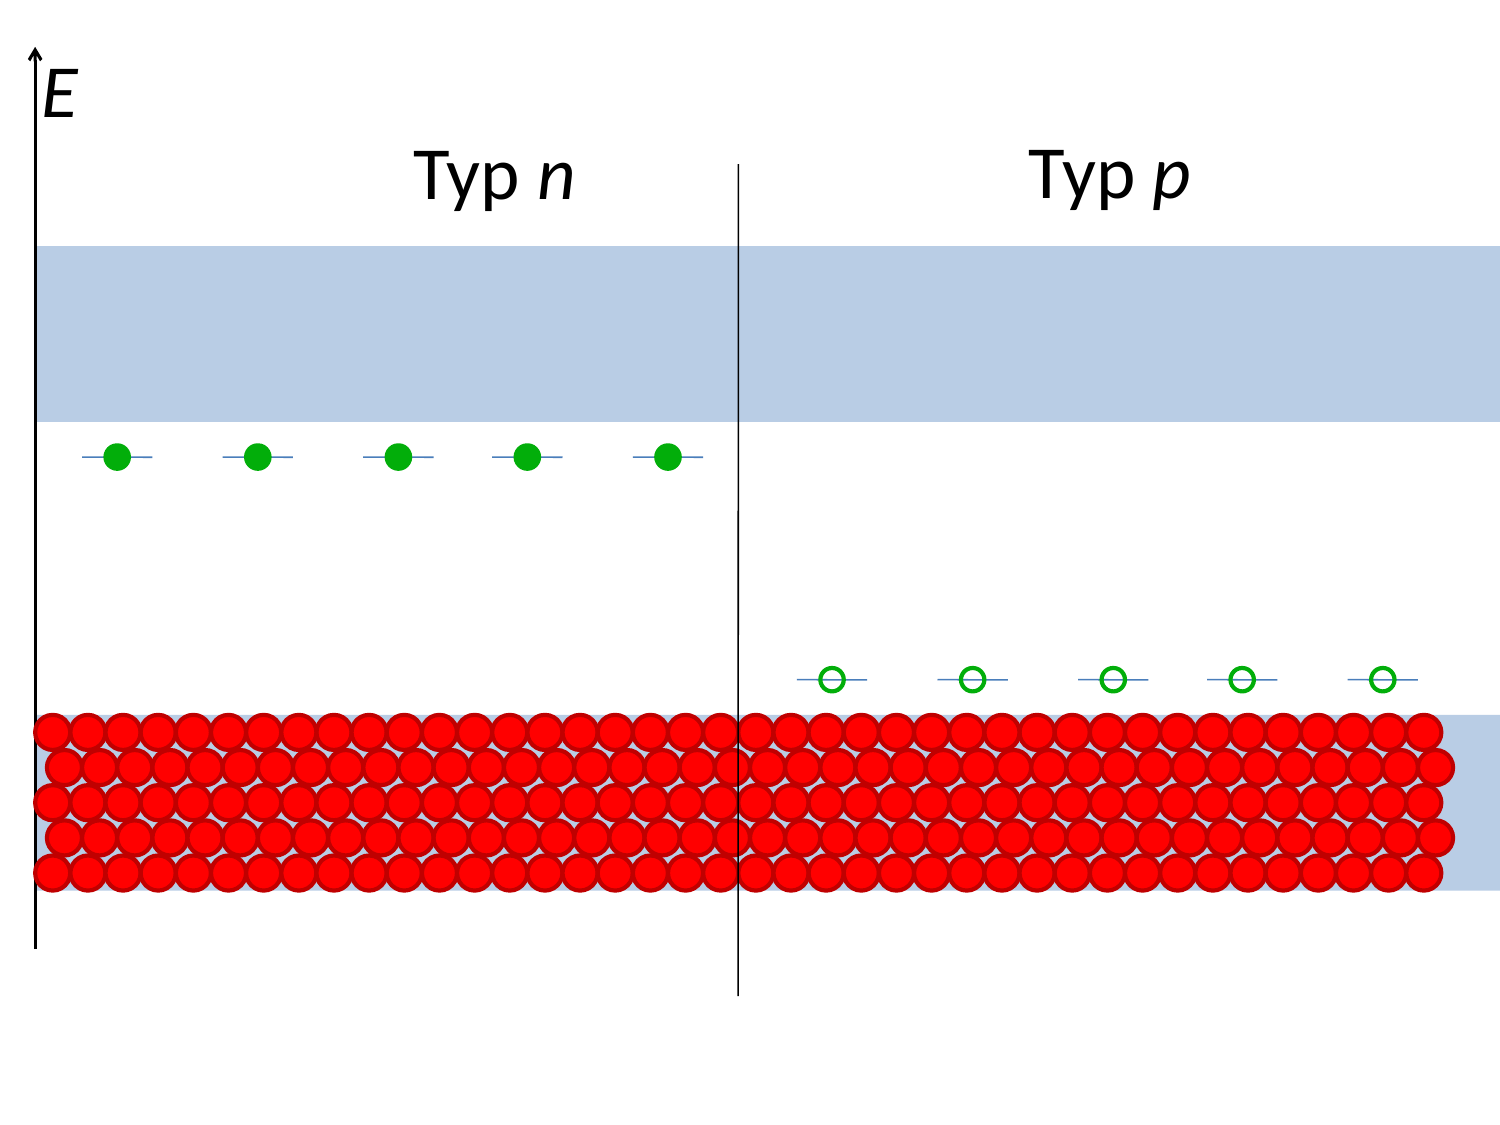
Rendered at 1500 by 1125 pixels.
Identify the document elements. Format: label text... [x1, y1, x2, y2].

text_box [559, 778, 578, 792]
text_box [68, 712, 105, 752]
text_box [1051, 743, 1070, 757]
text_box [1226, 743, 1246, 757]
text_box [747, 747, 785, 788]
text_box [621, 884, 645, 893]
text_box [1310, 747, 1348, 787]
text_box [1064, 818, 1101, 858]
text_box [1228, 783, 1266, 823]
text_box [1193, 783, 1230, 823]
text_box [1359, 884, 1383, 893]
text_box [841, 712, 879, 752]
text_box [236, 713, 257, 722]
text_box [1333, 783, 1371, 823]
text_box [664, 743, 684, 757]
text_box [361, 747, 398, 787]
text_box [326, 747, 363, 788]
text_box [1255, 713, 1276, 722]
text_box [945, 743, 965, 757]
text_box [410, 884, 434, 893]
text_box [552, 713, 573, 722]
text_box [243, 778, 262, 792]
text_box [255, 747, 293, 788]
text_box [290, 818, 328, 858]
text_box [525, 853, 562, 893]
text_box [962, 689, 983, 694]
text_box [1429, 713, 1500, 893]
text_box [868, 713, 889, 722]
text_box [383, 848, 402, 862]
text_box [1148, 884, 1172, 893]
text_box [840, 778, 859, 792]
text_box [271, 713, 292, 722]
text_box [657, 713, 678, 721]
text_box [150, 747, 187, 787]
text_box [1369, 783, 1406, 823]
text_box [1122, 848, 1140, 862]
text_box [586, 883, 610, 893]
text_box [1078, 884, 1102, 893]
text_box [1240, 747, 1277, 788]
text_box [1169, 818, 1207, 858]
text_box [488, 813, 507, 827]
text_box [173, 783, 211, 823]
text_box [313, 849, 332, 863]
text_box [805, 778, 824, 792]
text_box [290, 747, 328, 788]
text_box [587, 713, 608, 722]
text_box [37, 713, 46, 719]
text_box [348, 848, 367, 863]
text_box [747, 818, 785, 858]
text_box [911, 849, 929, 862]
text_box [728, 713, 737, 720]
text_box [340, 883, 363, 893]
text_box [208, 783, 246, 823]
text_box [37, 816, 50, 860]
text_box [244, 712, 281, 752]
text_box [1099, 665, 1127, 678]
text_box [524, 849, 542, 863]
text_box [348, 778, 367, 792]
text_box [138, 712, 176, 752]
text_box [947, 712, 984, 752]
text_box [314, 783, 352, 823]
text_box [867, 884, 891, 893]
text_box [594, 743, 613, 757]
text_box [1262, 778, 1281, 792]
text_box [712, 747, 737, 788]
text_box [1262, 743, 1281, 757]
text_box [480, 884, 504, 893]
text_box [278, 849, 296, 862]
text_box [115, 747, 152, 788]
text_box [560, 783, 598, 823]
text_box [1332, 778, 1351, 792]
text_box [911, 853, 949, 893]
text_box [1262, 813, 1281, 827]
text_box [1029, 818, 1066, 858]
text_box [1332, 814, 1351, 827]
text_box [37, 746, 51, 789]
text_box [165, 713, 186, 722]
text_box [994, 747, 1031, 788]
text_box [172, 813, 191, 828]
text_box [642, 747, 680, 788]
text_box [691, 884, 715, 893]
text_box [138, 783, 176, 823]
text_box [1158, 853, 1195, 893]
text_box [489, 849, 507, 862]
text_box [454, 783, 492, 823]
text_box [875, 778, 894, 792]
text_box [349, 853, 387, 893]
text_box [1016, 778, 1035, 792]
text_box [33, 712, 70, 752]
text_box [361, 818, 398, 858]
text_box [501, 747, 539, 788]
text_box [798, 713, 819, 722]
text_box [37, 886, 47, 893]
text_box [489, 778, 508, 792]
text_box [68, 853, 105, 893]
text_box [739, 744, 754, 757]
text_box [888, 818, 926, 858]
text_box [664, 814, 683, 827]
text_box [939, 713, 960, 722]
text_box [1044, 713, 1065, 722]
text_box [806, 712, 844, 752]
text_box [699, 743, 719, 757]
text_box [1192, 849, 1210, 862]
text_box [384, 443, 412, 455]
text_box [974, 713, 995, 722]
text_box [726, 886, 737, 893]
text_box [654, 443, 682, 455]
text_box [137, 813, 156, 827]
text_box [1403, 813, 1421, 827]
text_box [1099, 818, 1137, 858]
text_box [1369, 665, 1397, 678]
text_box [833, 713, 854, 722]
text_box [1227, 778, 1246, 792]
text_box [739, 849, 753, 861]
text_box [173, 712, 211, 752]
text_box [972, 883, 996, 893]
text_box [1297, 743, 1316, 757]
text_box [1289, 884, 1313, 893]
text_box [1192, 813, 1210, 827]
text_box [677, 818, 715, 858]
text_box [1087, 853, 1125, 893]
text_box [279, 853, 316, 893]
text_box [1332, 743, 1352, 757]
text_box [677, 747, 715, 788]
text_box [1372, 689, 1393, 694]
text_box [806, 853, 844, 893]
text_box [875, 743, 895, 757]
text_box [693, 713, 714, 722]
text_box [101, 743, 121, 757]
text_box [739, 815, 753, 827]
text_box [1029, 747, 1066, 787]
text_box [947, 783, 984, 823]
text_box [348, 743, 367, 757]
text_box [947, 853, 984, 893]
text_box [594, 848, 613, 863]
text_box [313, 813, 331, 827]
text_box [68, 783, 105, 823]
text_box [739, 749, 750, 786]
text_box [740, 244, 1500, 424]
text_box [959, 665, 987, 678]
text_box [172, 778, 191, 792]
text_box [396, 747, 433, 787]
text_box [1263, 783, 1301, 823]
text_box [783, 747, 820, 788]
text_box [630, 712, 668, 752]
text_box [607, 818, 644, 858]
text_box [220, 818, 258, 858]
text_box [699, 814, 718, 827]
text_box [1052, 853, 1090, 893]
text_box [454, 778, 473, 792]
text_box [103, 783, 141, 823]
text_box [1017, 783, 1055, 823]
text_box [1008, 883, 1031, 893]
text_box [1367, 814, 1386, 827]
text_box [559, 813, 577, 827]
text_box [818, 818, 855, 858]
text_box [376, 713, 397, 722]
text_box [200, 713, 221, 722]
text_box [805, 848, 824, 863]
text_box [383, 813, 402, 828]
text_box [656, 465, 680, 471]
text_box [387, 465, 410, 471]
text_box [44, 818, 82, 858]
text_box [805, 743, 824, 757]
text_box [1157, 849, 1175, 862]
text_box [1204, 747, 1242, 788]
text_box [1415, 747, 1456, 788]
text_box [454, 712, 492, 752]
text_box [137, 743, 156, 757]
text_box [1193, 853, 1230, 893]
text_box [525, 783, 562, 823]
text_box [1369, 712, 1406, 752]
text_box [739, 819, 750, 857]
text_box [1122, 712, 1160, 752]
text_box [923, 818, 961, 858]
text_box [1275, 818, 1312, 858]
text_box [447, 713, 468, 721]
text_box [137, 848, 156, 863]
text_box [419, 848, 437, 862]
text_box [103, 853, 140, 893]
text_box [103, 443, 131, 455]
text_box [1361, 713, 1382, 722]
text_box [910, 814, 929, 827]
text_box [840, 743, 859, 757]
text_box [559, 849, 578, 863]
text_box [1051, 848, 1070, 862]
text_box [33, 853, 70, 893]
text_box [1402, 743, 1422, 757]
text_box [1086, 743, 1106, 757]
text_box [629, 778, 648, 792]
text_box [1403, 778, 1422, 792]
text_box [595, 783, 633, 823]
text_box [269, 884, 293, 893]
text_box [341, 713, 362, 722]
text_box [150, 818, 187, 858]
text_box [185, 818, 223, 858]
text_box [95, 713, 116, 722]
text_box [419, 712, 457, 752]
text_box [220, 747, 258, 788]
text_box [383, 743, 402, 757]
text_box [875, 813, 894, 827]
text_box [1403, 849, 1421, 862]
text_box [982, 712, 1022, 752]
text_box [712, 818, 737, 858]
text_box [349, 783, 387, 823]
text_box [1396, 713, 1417, 722]
text_box [501, 818, 539, 858]
text_box [853, 747, 891, 787]
text_box [1297, 778, 1316, 792]
text_box [595, 712, 633, 752]
text_box [902, 884, 926, 893]
text_box [1369, 853, 1406, 893]
text_box [524, 813, 542, 827]
text_box [946, 849, 964, 862]
text_box [1263, 853, 1301, 893]
text_box [572, 747, 609, 787]
text_box [1134, 818, 1172, 858]
text_box [665, 848, 683, 862]
text_box [67, 778, 86, 792]
text_box [1415, 818, 1456, 858]
text_box [700, 778, 719, 792]
text_box [115, 818, 152, 858]
text_box [304, 883, 328, 893]
text_box [384, 712, 422, 752]
text_box [1122, 778, 1141, 792]
text_box [1219, 883, 1242, 893]
text_box [316, 712, 351, 752]
text_box [208, 848, 226, 862]
text_box [208, 712, 246, 752]
text_box [418, 743, 438, 757]
text_box [234, 884, 258, 893]
text_box [129, 883, 153, 893]
text_box [1157, 778, 1176, 792]
text_box [840, 848, 859, 862]
text_box [1115, 713, 1135, 721]
text_box [207, 814, 226, 827]
text_box [513, 443, 541, 455]
text_box [1310, 818, 1348, 858]
text_box [560, 853, 597, 893]
text_box [1298, 783, 1336, 823]
text_box [516, 465, 539, 471]
text_box [242, 814, 261, 827]
text_box [517, 713, 538, 722]
text_box [958, 747, 996, 788]
text_box [1020, 712, 1055, 752]
text_box [172, 848, 191, 862]
text_box [1220, 713, 1241, 722]
text_box [840, 813, 859, 828]
text_box [1087, 783, 1125, 823]
text_box [1297, 813, 1316, 828]
text_box [1103, 689, 1124, 694]
text_box [1087, 848, 1105, 862]
text_box [1043, 884, 1067, 893]
text_box [454, 853, 492, 893]
text_box [832, 884, 856, 893]
text_box [102, 849, 121, 863]
text_box [560, 712, 598, 752]
text_box [770, 813, 788, 827]
text_box [1158, 712, 1195, 752]
text_box [1227, 813, 1245, 827]
text_box [1052, 783, 1090, 823]
text_box [1015, 743, 1035, 757]
text_box E [26, 35, 94, 140]
text_box [923, 747, 961, 788]
text_box [453, 743, 473, 757]
text_box [572, 818, 609, 858]
text_box [665, 778, 684, 792]
text_box [384, 853, 422, 893]
text_box [656, 884, 680, 893]
text_box [306, 713, 327, 722]
text_box [1087, 712, 1125, 752]
text_box [185, 747, 223, 787]
text_box [244, 443, 272, 455]
text_box [453, 814, 472, 827]
text_box [418, 813, 437, 827]
text_box [806, 783, 844, 823]
text_box [431, 818, 469, 858]
text_box [910, 743, 930, 757]
text_box [911, 783, 949, 823]
text_box [1009, 713, 1030, 722]
text_box [396, 818, 434, 858]
text_box [244, 783, 281, 823]
text_box [700, 849, 718, 862]
text_box [1121, 743, 1141, 757]
text_box [524, 778, 543, 792]
text_box [515, 883, 539, 893]
text_box [1079, 713, 1100, 722]
text_box [102, 813, 120, 827]
text_box [1262, 848, 1281, 863]
text_box [770, 778, 789, 792]
text_box [94, 883, 117, 893]
text_box [1169, 747, 1207, 788]
text_box [523, 743, 543, 757]
text_box [58, 884, 82, 893]
text_box [536, 747, 574, 788]
text_box [138, 853, 176, 893]
text_box [769, 743, 789, 757]
text_box [818, 747, 855, 787]
text_box [876, 853, 914, 893]
text_box [312, 743, 332, 757]
text_box [739, 885, 750, 893]
text_box [37, 244, 737, 424]
text_box [1183, 884, 1207, 893]
text_box [642, 818, 680, 858]
text_box [994, 818, 1031, 858]
text_box [1345, 818, 1383, 858]
text_box [278, 778, 297, 792]
text_box [770, 849, 789, 863]
text_box [1404, 853, 1444, 893]
text_box [911, 712, 949, 752]
text_box [384, 783, 422, 823]
text_box [1228, 665, 1256, 678]
text_box [665, 853, 703, 893]
text_box [876, 712, 914, 752]
text_box [1185, 713, 1206, 722]
text_box [466, 747, 504, 788]
text_box [490, 853, 527, 893]
text_box [445, 884, 469, 893]
text_box [1064, 747, 1101, 787]
text_box [172, 743, 191, 757]
text_box [431, 747, 469, 788]
text_box [841, 853, 879, 893]
text_box [982, 783, 1019, 823]
text_box [629, 813, 648, 828]
text_box [1052, 712, 1090, 752]
text_box [207, 743, 227, 757]
text_box [1099, 747, 1137, 788]
text_box [1324, 884, 1348, 893]
text_box [797, 883, 821, 893]
text_box [1016, 813, 1034, 827]
text_box [279, 712, 319, 752]
text_box [1298, 712, 1336, 752]
text_box [130, 713, 151, 722]
text_box [246, 465, 269, 471]
text_box [701, 712, 737, 752]
text_box [1333, 853, 1371, 893]
text_box [630, 783, 668, 823]
text_box [1380, 747, 1418, 788]
text_box [629, 848, 648, 862]
text_box [1158, 783, 1195, 823]
text_box [1290, 713, 1311, 722]
text_box [783, 818, 820, 858]
text_box [1156, 743, 1176, 757]
text_box [1404, 712, 1444, 752]
text_box [551, 883, 574, 893]
text_box [1297, 848, 1316, 862]
text_box [853, 818, 891, 858]
text_box [1333, 848, 1351, 862]
text_box [1017, 853, 1055, 893]
text_box [79, 747, 117, 788]
text_box [958, 818, 996, 858]
text_box [818, 665, 846, 678]
text_box [242, 743, 262, 757]
text_box [630, 853, 668, 893]
text_box [937, 884, 961, 893]
text_box [419, 783, 457, 823]
text_box [279, 783, 316, 823]
text_box [490, 712, 527, 752]
text_box [1345, 747, 1383, 788]
text_box [1394, 884, 1418, 893]
text_box [137, 778, 156, 792]
text_box [67, 849, 85, 862]
text_box [1275, 747, 1312, 787]
text_box [1051, 813, 1070, 827]
text_box [60, 713, 81, 722]
text_box [1333, 712, 1371, 752]
text_box [454, 848, 472, 862]
text_box [79, 818, 117, 858]
text_box [314, 853, 351, 893]
text_box [490, 783, 527, 823]
text_box [482, 713, 503, 722]
text_box [1368, 849, 1386, 862]
text_box [383, 778, 402, 792]
text_box [349, 712, 387, 752]
text_box [594, 813, 613, 827]
text_box [888, 747, 926, 788]
text_box [1086, 778, 1105, 792]
text_box [739, 713, 749, 721]
text_box [981, 778, 1000, 792]
text_box [44, 747, 82, 788]
text_box [665, 712, 703, 752]
text_box [904, 713, 925, 722]
text_box [466, 818, 504, 858]
text_box [739, 712, 773, 752]
text_box [1122, 853, 1160, 893]
text_box [1232, 689, 1253, 694]
text_box [1204, 818, 1242, 858]
text_box [1086, 813, 1105, 828]
text_box [1254, 883, 1278, 893]
text_box Typ p [1014, 116, 1207, 222]
text_box [419, 853, 457, 893]
text_box [1228, 853, 1265, 893]
text_box [1192, 778, 1211, 792]
text_box [164, 884, 188, 893]
text_box [763, 713, 784, 722]
text_box [701, 853, 737, 893]
text_box [739, 853, 773, 893]
text_box [66, 743, 86, 757]
text_box [1263, 712, 1301, 752]
text_box [1380, 818, 1418, 858]
text_box [701, 783, 737, 823]
text_box [418, 778, 437, 792]
text_box [278, 813, 296, 827]
text_box [805, 813, 823, 827]
text_box [348, 813, 366, 827]
text_box [1122, 783, 1160, 823]
text_box [771, 712, 809, 752]
text_box [411, 713, 432, 722]
text_box [1298, 853, 1336, 893]
text_box [1240, 818, 1277, 858]
text_box [375, 884, 399, 893]
text_box [594, 778, 613, 792]
text_box [103, 712, 141, 752]
text_box [981, 849, 999, 863]
text_box [199, 884, 223, 893]
text_box [207, 778, 226, 792]
text_box [558, 743, 578, 757]
text_box [1227, 849, 1246, 863]
text_box [525, 712, 562, 752]
text_box [841, 783, 879, 823]
text_box [277, 743, 297, 757]
text_box [629, 743, 648, 757]
text_box [1368, 778, 1387, 792]
text_box [607, 747, 644, 787]
text_box [255, 818, 293, 858]
text_box [1134, 747, 1172, 788]
text_box [1121, 814, 1140, 827]
text_box [771, 853, 808, 893]
text_box [1228, 712, 1266, 752]
text_box [980, 743, 1000, 757]
text_box [1191, 743, 1211, 757]
text_box [876, 848, 894, 862]
text_box [1367, 743, 1387, 757]
text_box [536, 818, 574, 858]
text_box [762, 883, 785, 893]
text_box [739, 779, 754, 791]
text_box [1156, 813, 1175, 827]
text_box [771, 783, 809, 823]
text_box [106, 465, 129, 471]
text_box [595, 853, 633, 893]
text_box [208, 853, 246, 893]
text_box [67, 813, 85, 827]
text_box [102, 778, 121, 792]
text_box [1016, 849, 1035, 863]
text_box [173, 853, 211, 893]
text_box [1150, 713, 1171, 722]
text_box [982, 853, 1019, 893]
text_box [313, 778, 332, 792]
text_box [1193, 712, 1230, 752]
text_box [946, 813, 964, 827]
text_box [876, 783, 914, 823]
text_box [665, 783, 703, 823]
text_box [622, 713, 643, 722]
text_box [244, 853, 281, 893]
text_box [1404, 783, 1444, 823]
text_box [1325, 713, 1346, 722]
text_box Typ n [398, 117, 591, 222]
text_box [821, 689, 843, 694]
text_box [33, 783, 70, 823]
text_box [1113, 884, 1137, 893]
text_box [911, 778, 930, 792]
text_box [488, 743, 508, 757]
text_box [1051, 778, 1070, 792]
text_box [946, 778, 965, 792]
text_box [326, 818, 363, 858]
text_box [243, 849, 261, 862]
text_box [981, 813, 999, 827]
text_box [739, 783, 773, 823]
